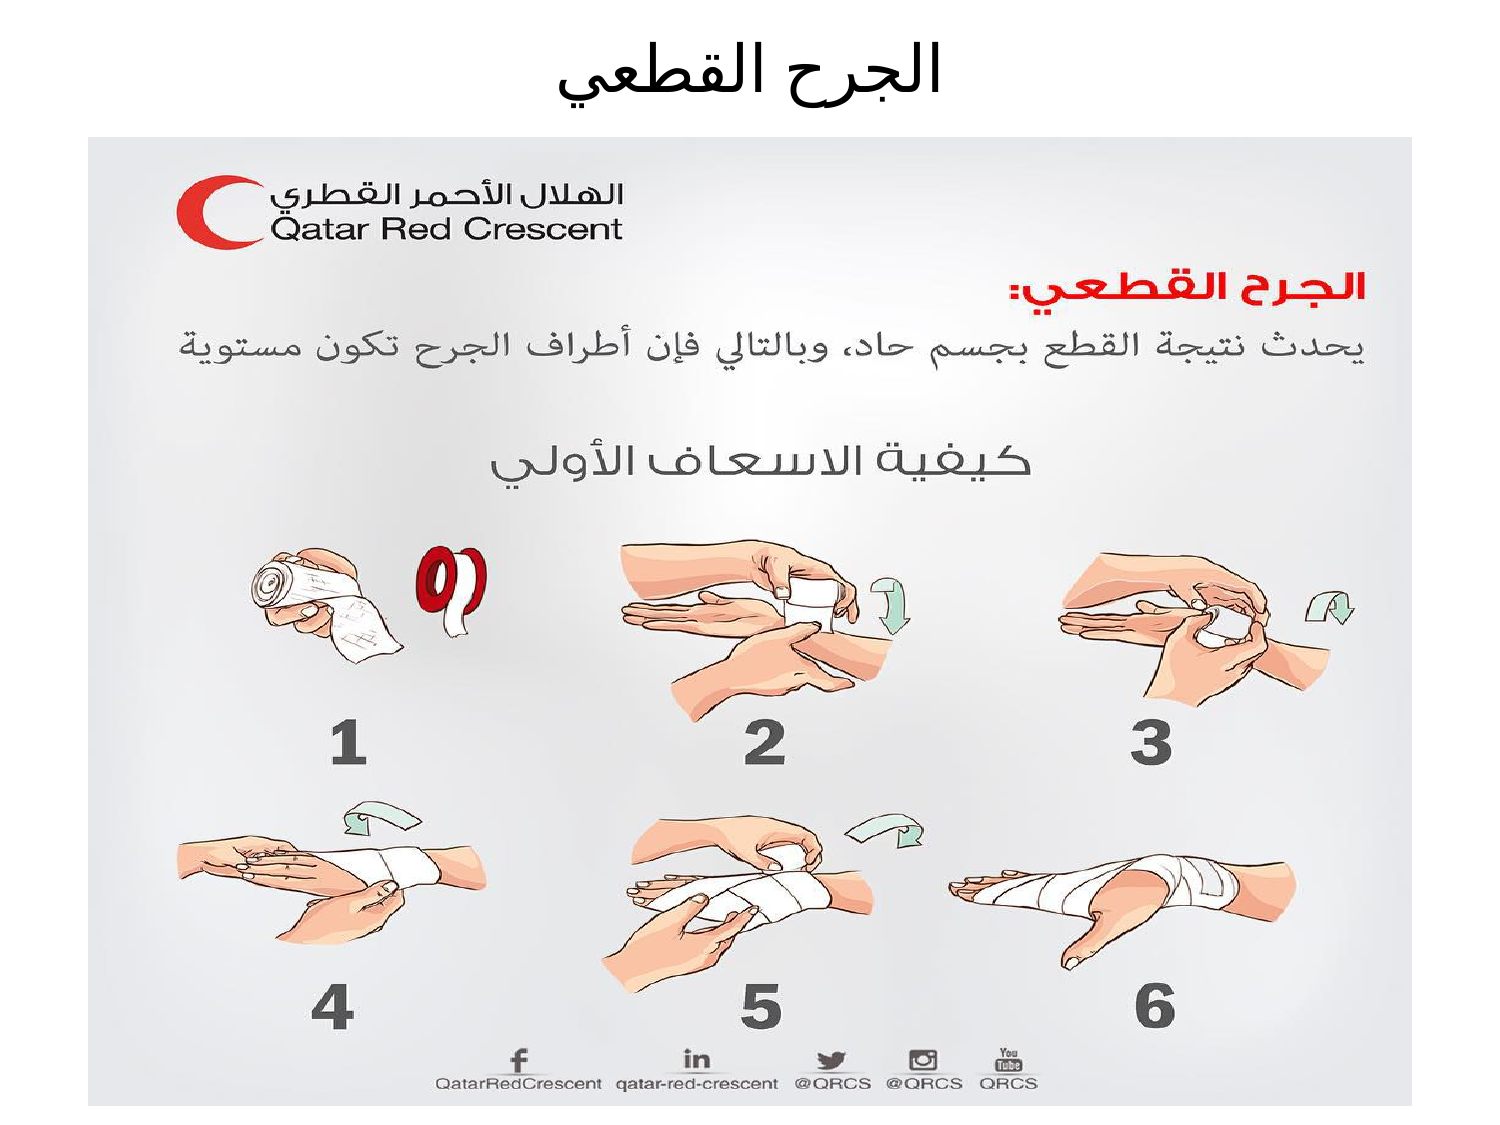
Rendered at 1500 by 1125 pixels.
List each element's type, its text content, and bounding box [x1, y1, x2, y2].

title الجرح القطعي [75, 19, 1425, 114]
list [88, 136, 1412, 1107]
